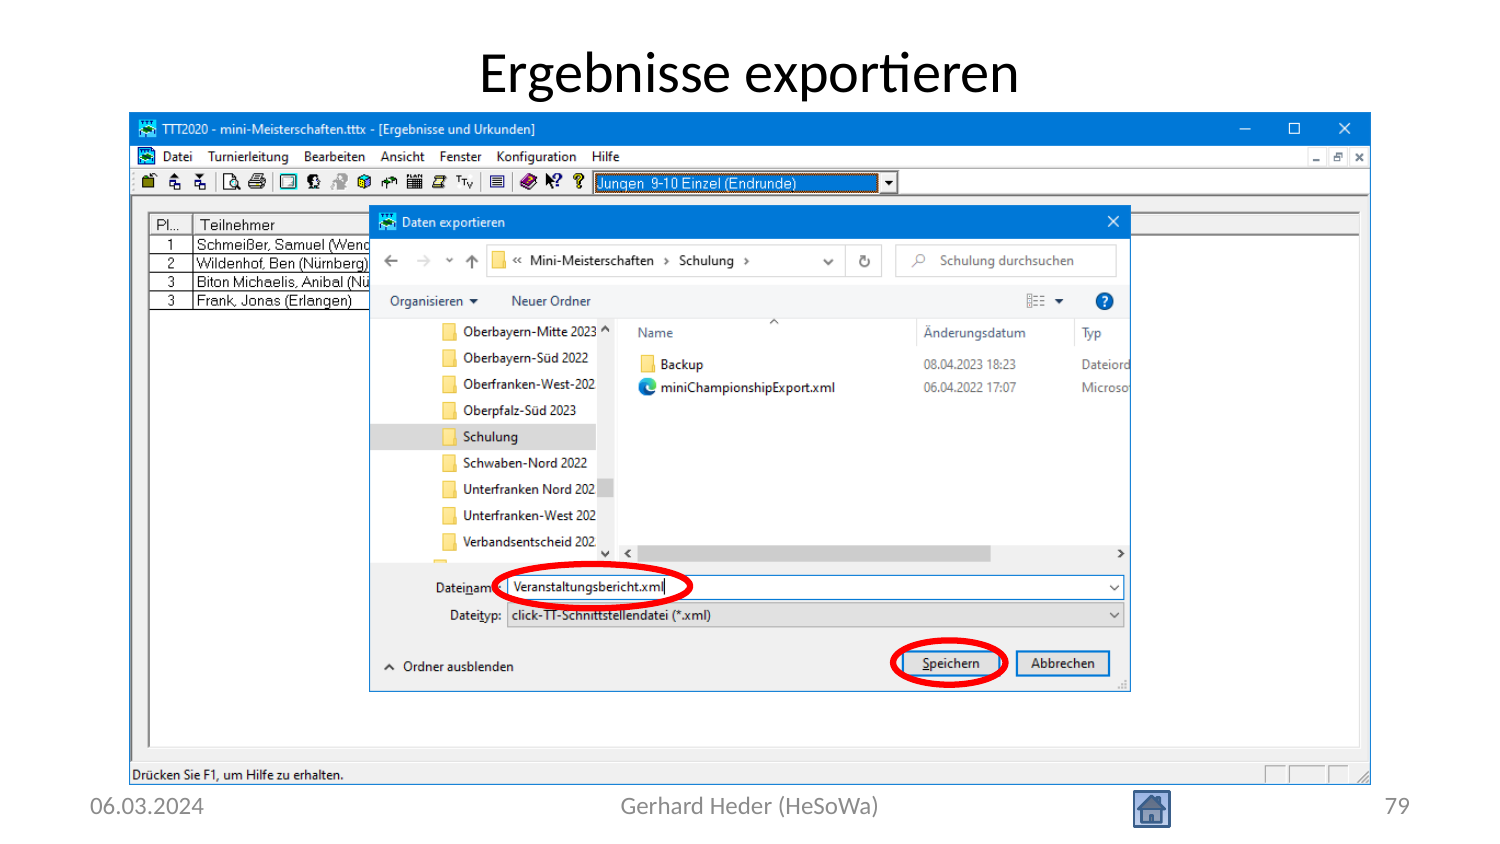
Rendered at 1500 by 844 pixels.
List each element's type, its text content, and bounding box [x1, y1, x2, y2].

title Ergebnisse exportieren [74, 33, 1426, 106]
footer Gerhard Heder (HeSoWa) [512, 794, 988, 827]
slide_number 79 [1074, 782, 1425, 827]
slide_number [75, 782, 425, 827]
picture [129, 111, 1371, 785]
